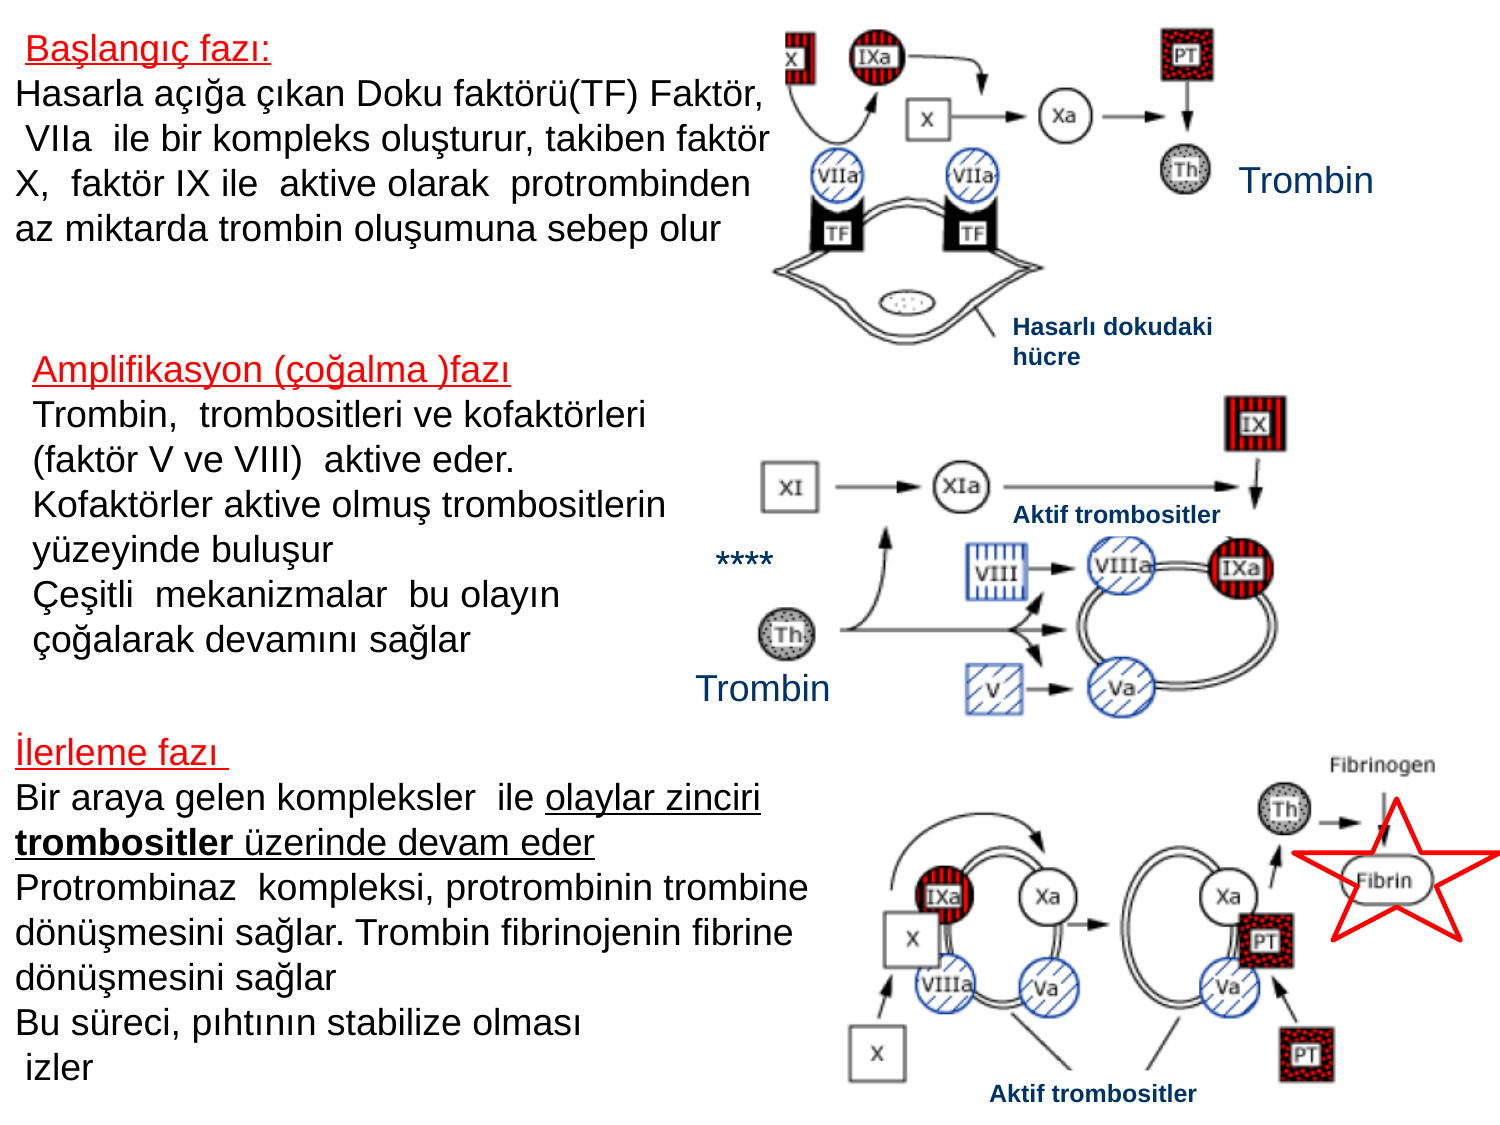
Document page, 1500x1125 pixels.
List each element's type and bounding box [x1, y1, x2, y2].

text_box [1480, 850, 1500, 866]
text_box [0, 0, 1477, 1125]
